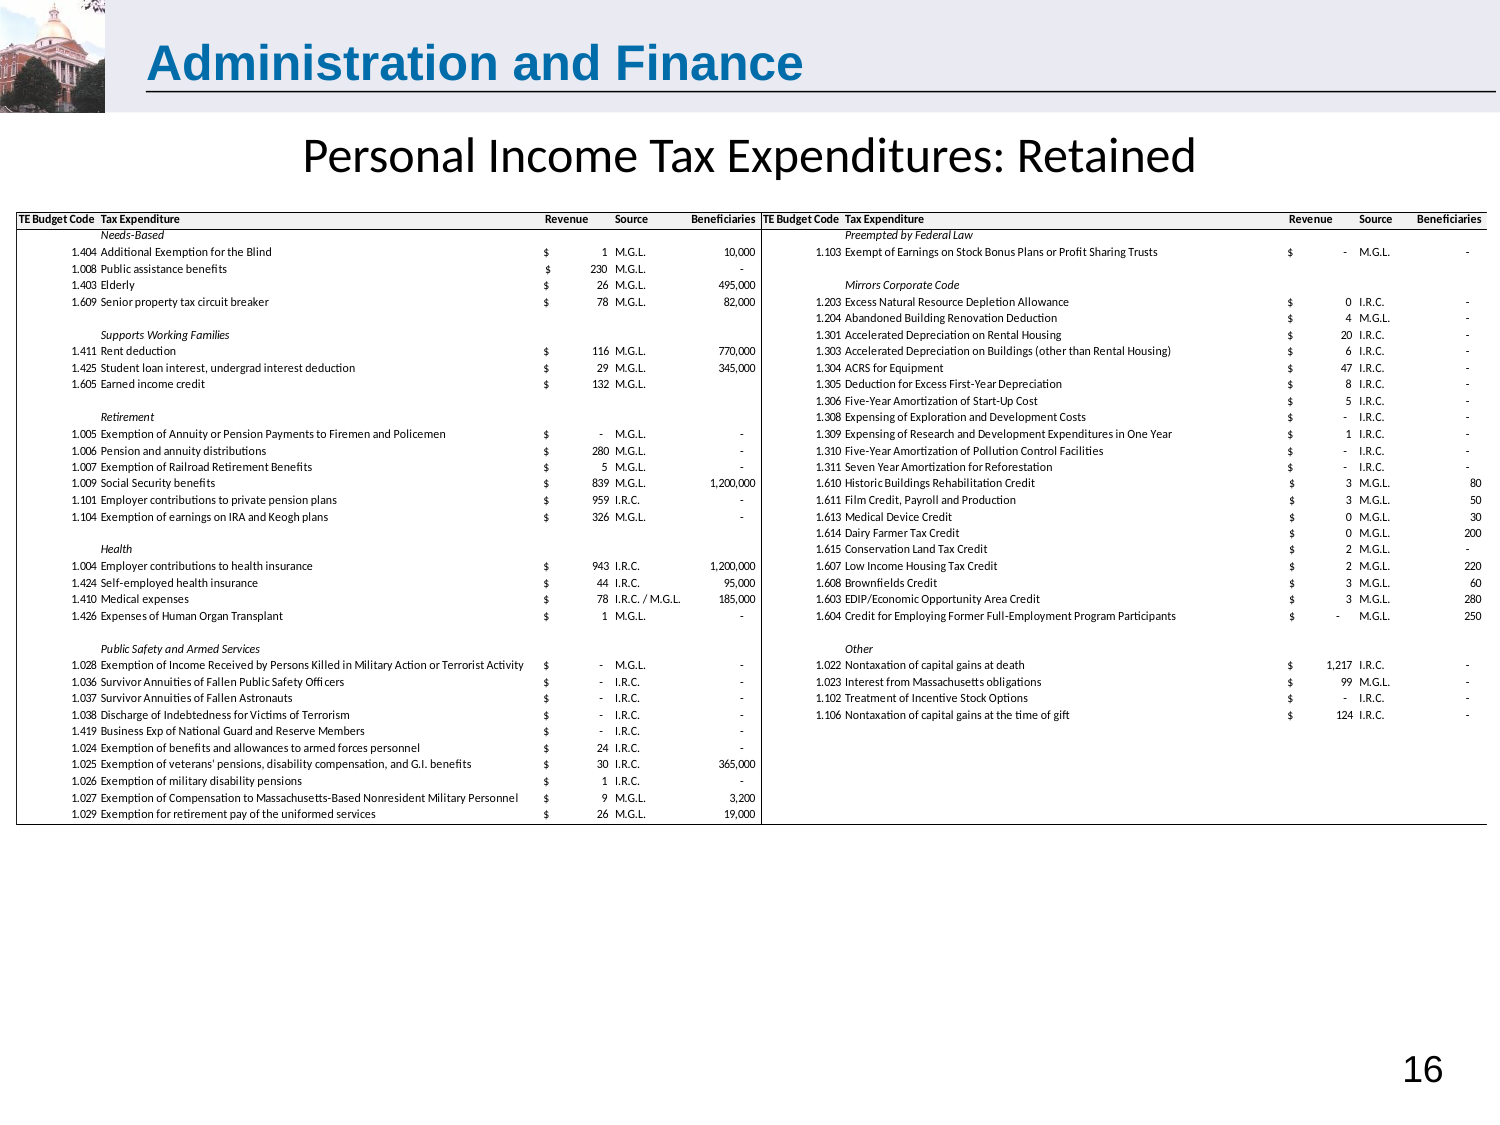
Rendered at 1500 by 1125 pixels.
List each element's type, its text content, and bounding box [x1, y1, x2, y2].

picture [16, 212, 1488, 826]
picture [0, 0, 105, 113]
title Personal Income Tax Expenditures: Retained [112, 124, 1388, 180]
